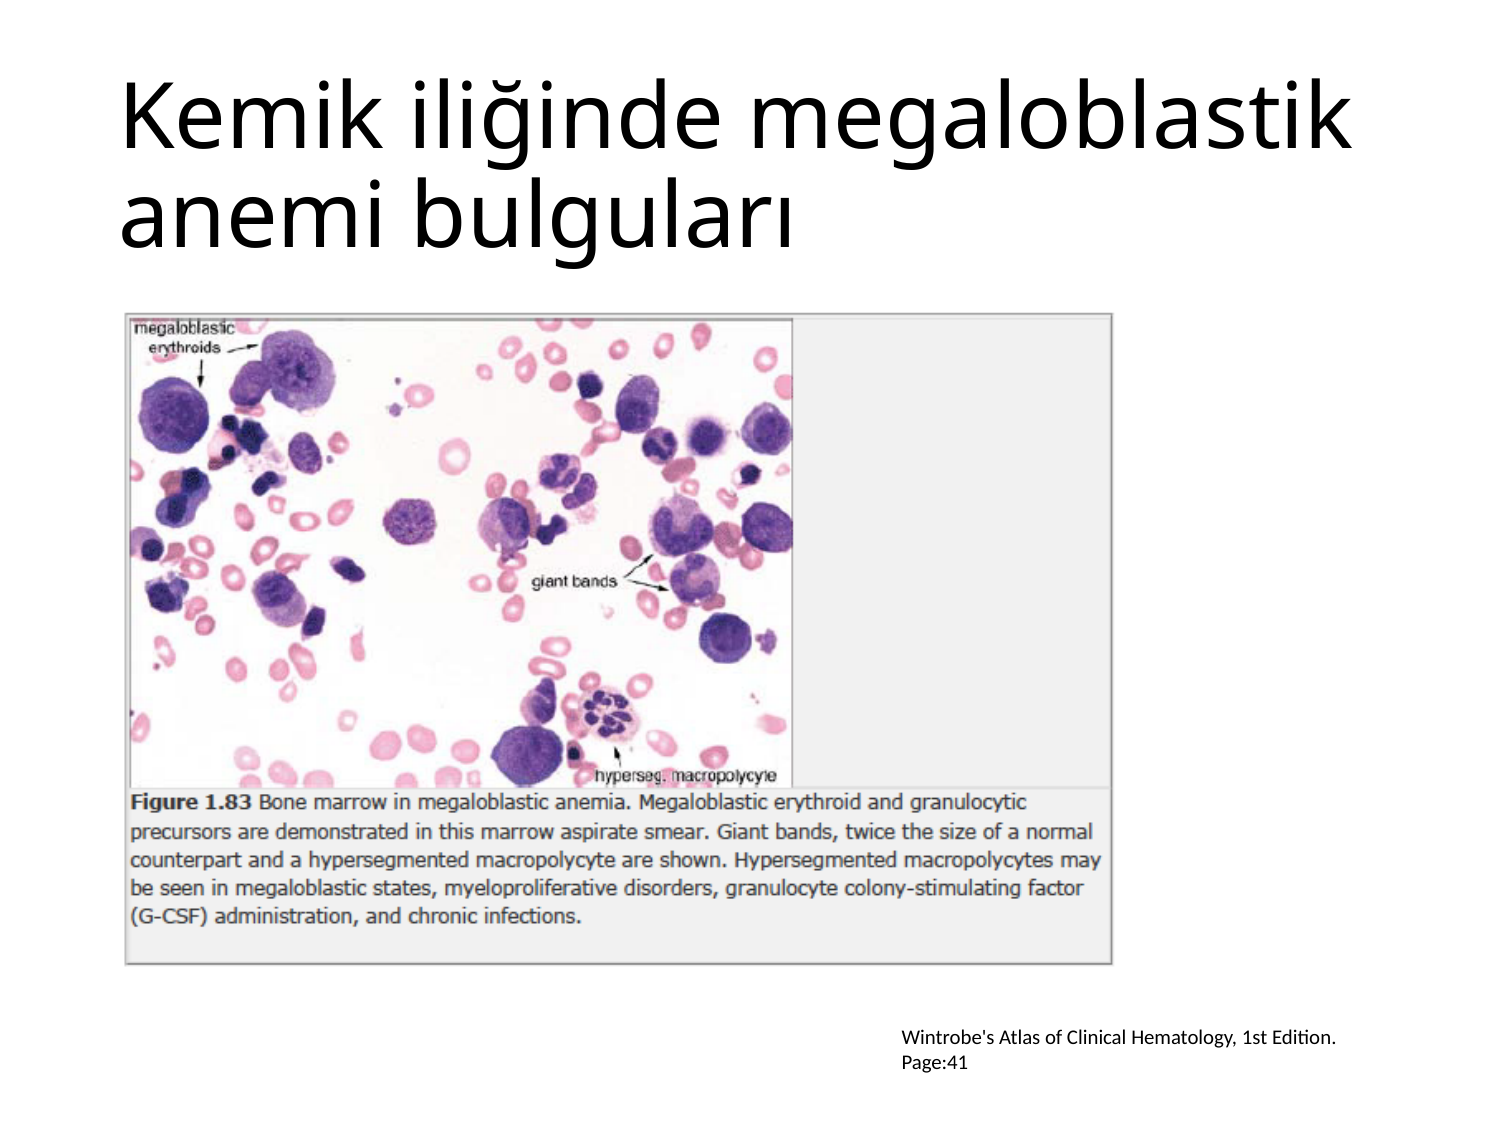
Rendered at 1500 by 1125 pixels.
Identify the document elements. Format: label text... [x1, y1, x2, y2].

picture [100, 305, 1212, 980]
title Kemik iliğinde megaloblastik anemi bulguları [103, 59, 1397, 278]
text_box Wintrobe's Atlas of Clinical Hematology, 1st Edition. Page:41 [886, 1015, 1352, 1081]
